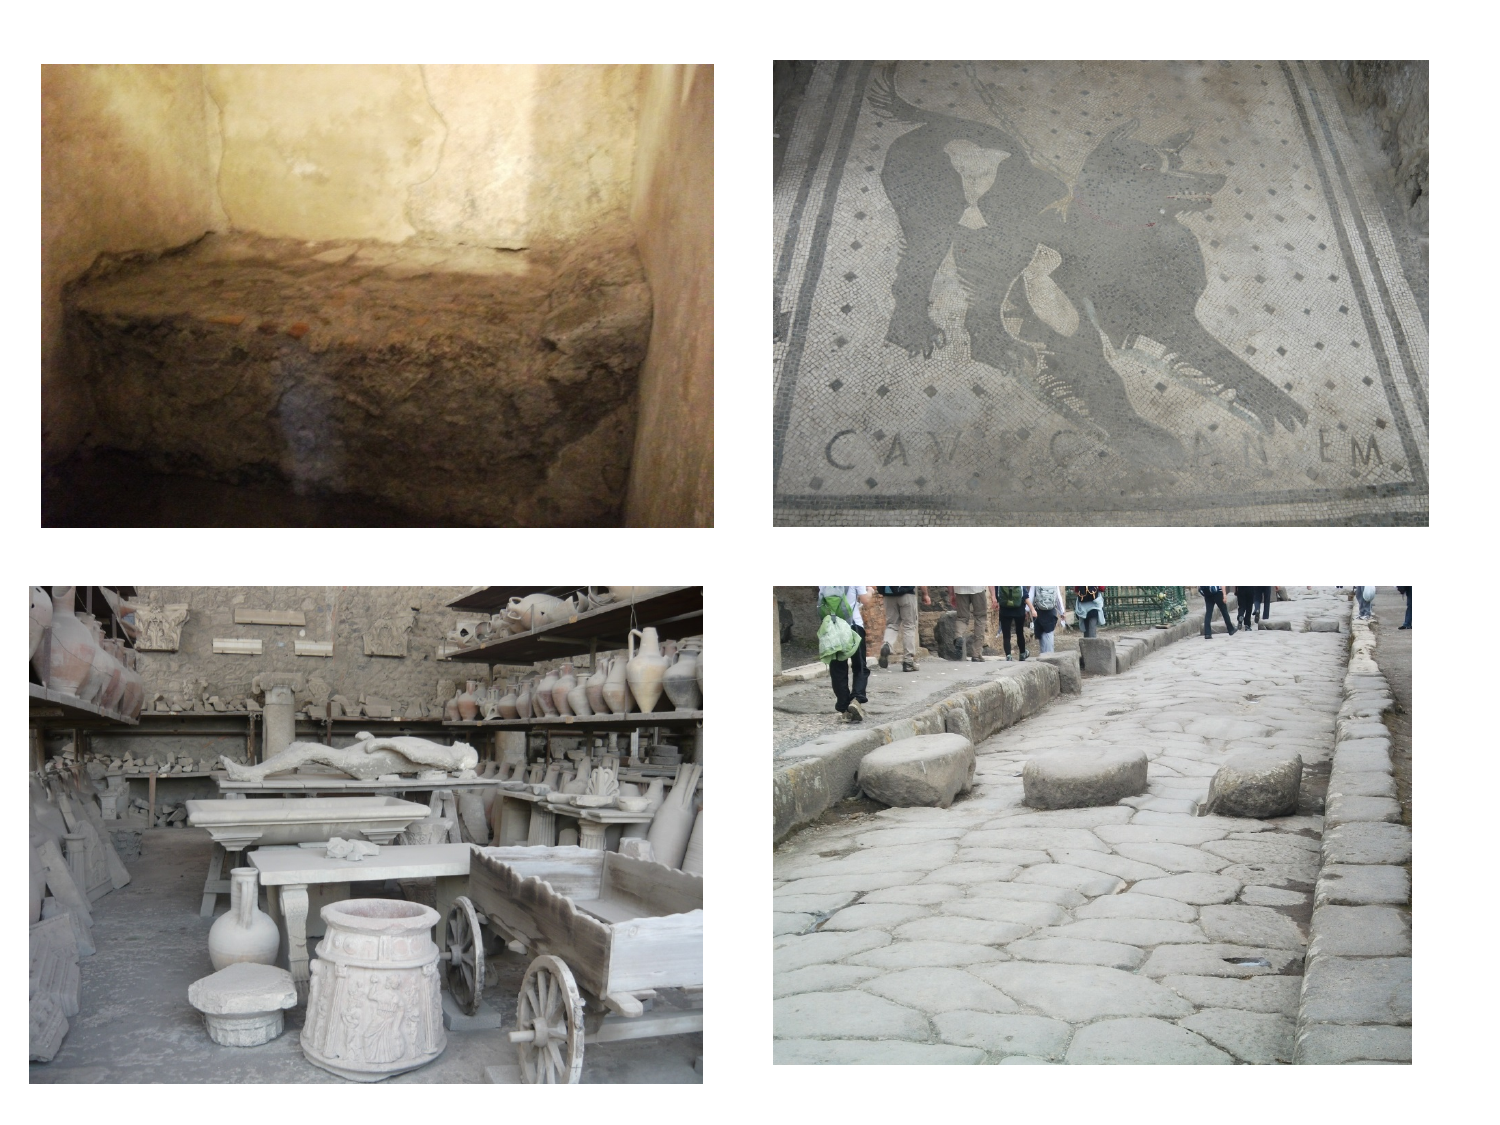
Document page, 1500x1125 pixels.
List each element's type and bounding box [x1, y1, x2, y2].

picture [773, 60, 1429, 528]
list [40, 64, 715, 528]
picture [773, 585, 1412, 1065]
picture [29, 585, 703, 1084]
